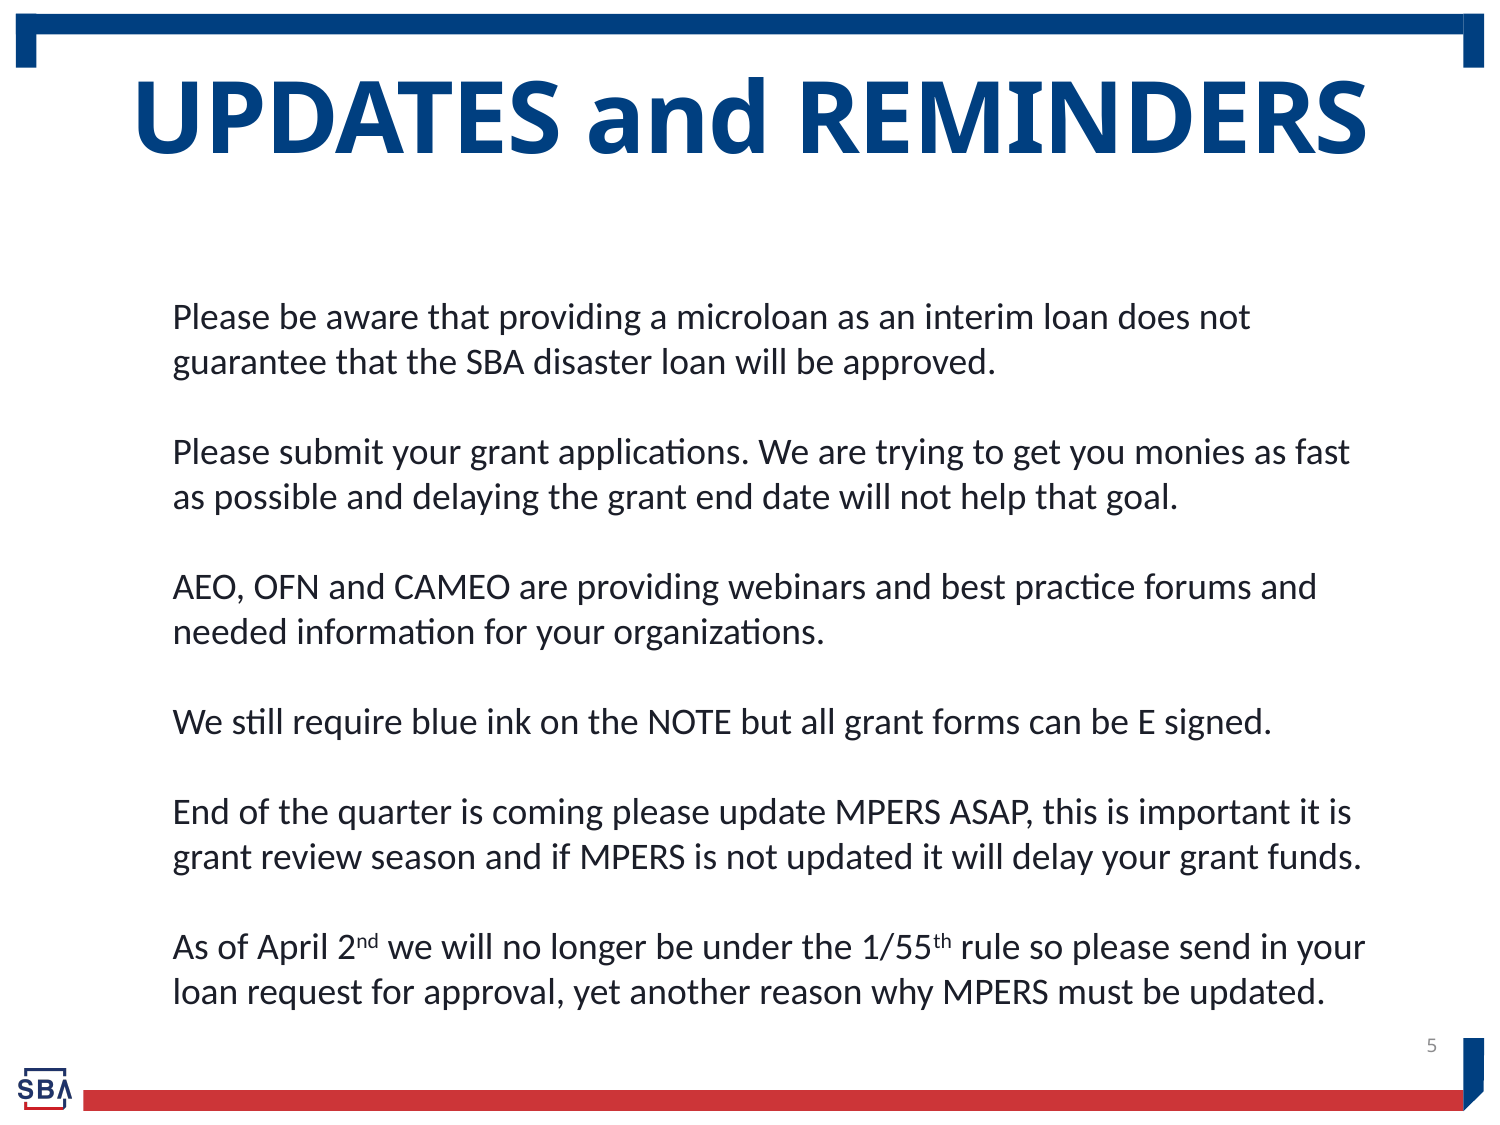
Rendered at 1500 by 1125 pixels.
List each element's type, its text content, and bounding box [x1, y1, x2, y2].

picture [18, 1068, 73, 1110]
title UPDATES and REMINDERS [103, 60, 1397, 251]
text_box Please be aware that providing a microloan as an interim loan does not guarantee that the SBA disaster loan will be approved. Please submit your grant applications. We are trying to get you monies as fast as possible and delaying the grant end date will not help that goal. AEO, OFN and CAMEO are providing webinars and best practice forums and needed information for your organizations. We still require blue ink on the NOTE but all grant forms can be E signed. End of the quarter is coming please update MPERS ASAP, this is important it is grant review season and if MPERS is not updated it will delay your grant funds. As of April 2nd we will no longer be under the 1/55th rule so please send in your loan request for approval, yet another reason why MPERS must be updated. [157, 284, 1397, 1125]
slide_number 5 [1397, 1016, 1453, 1076]
